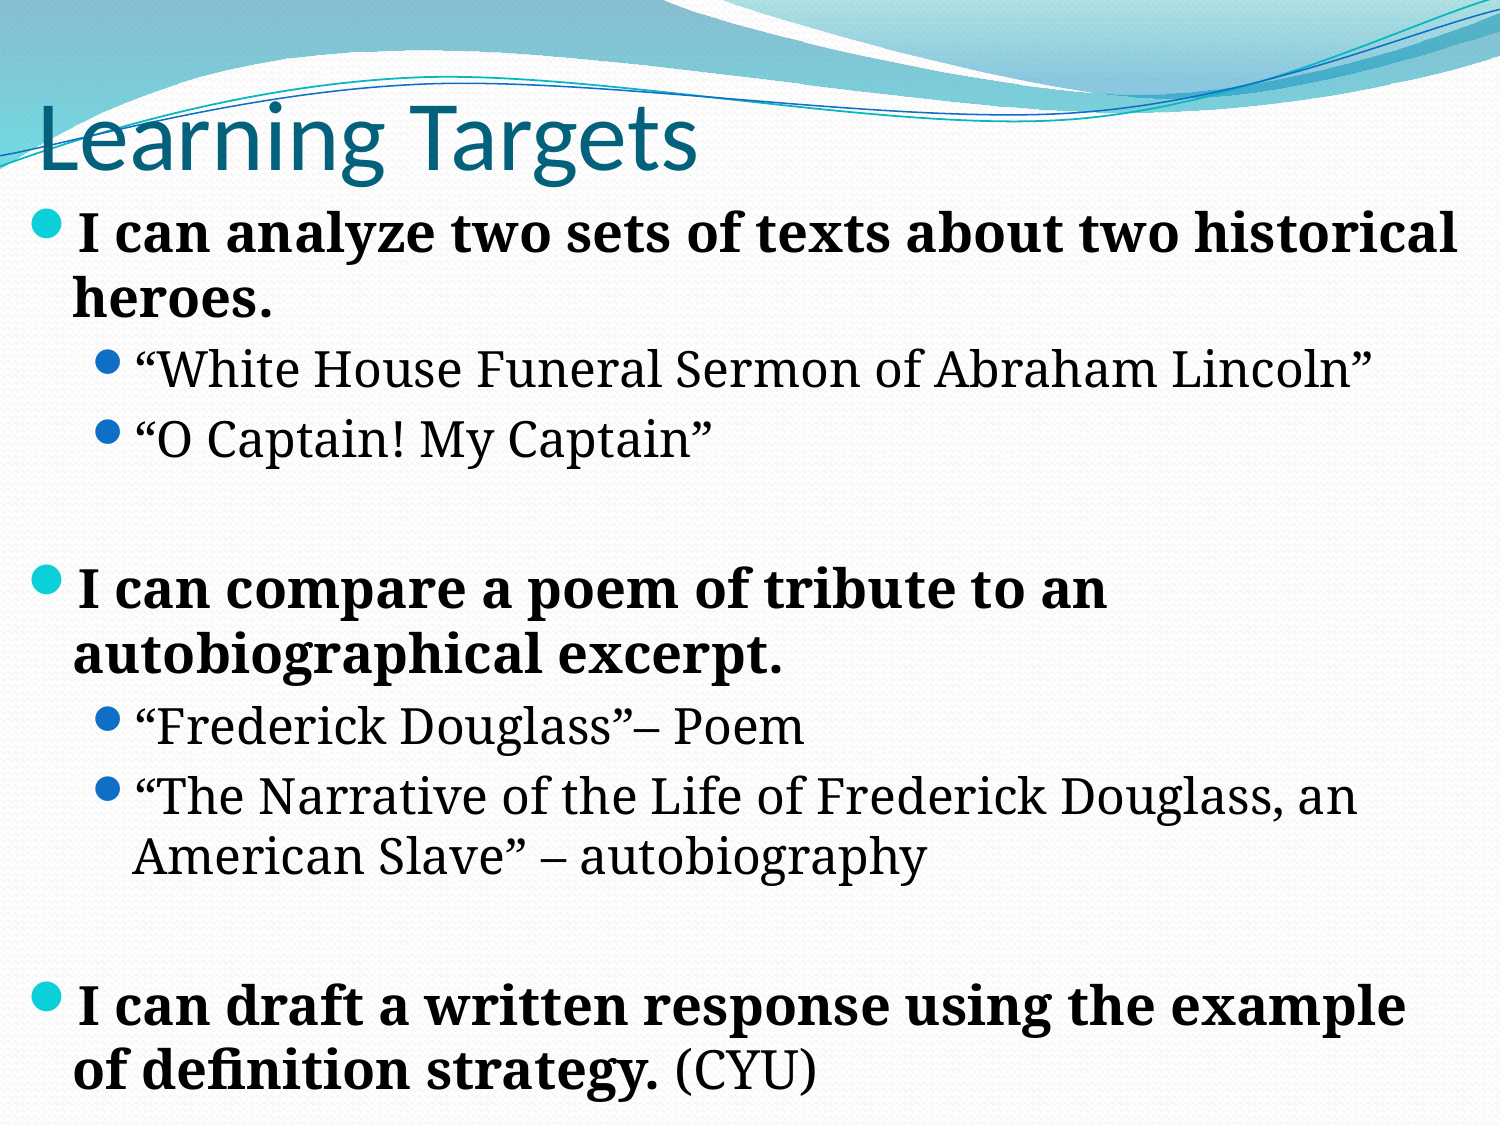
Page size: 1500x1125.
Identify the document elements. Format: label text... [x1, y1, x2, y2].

list I can analyze two sets of texts about two historical heroes. “White House Funeral Sermon of Abraham Lincoln” “O Captain! My Captain” I can compare a poem of tribute to an autobiographical excerpt. “Frederick Douglass”– Poem “The Narrative of the Life of Frederick Douglass, an American Slave” – autobiography I can draft a written response using the example of definition strategy. (CYU) [12, 190, 1488, 1125]
title Learning Targets [37, 62, 1388, 190]
